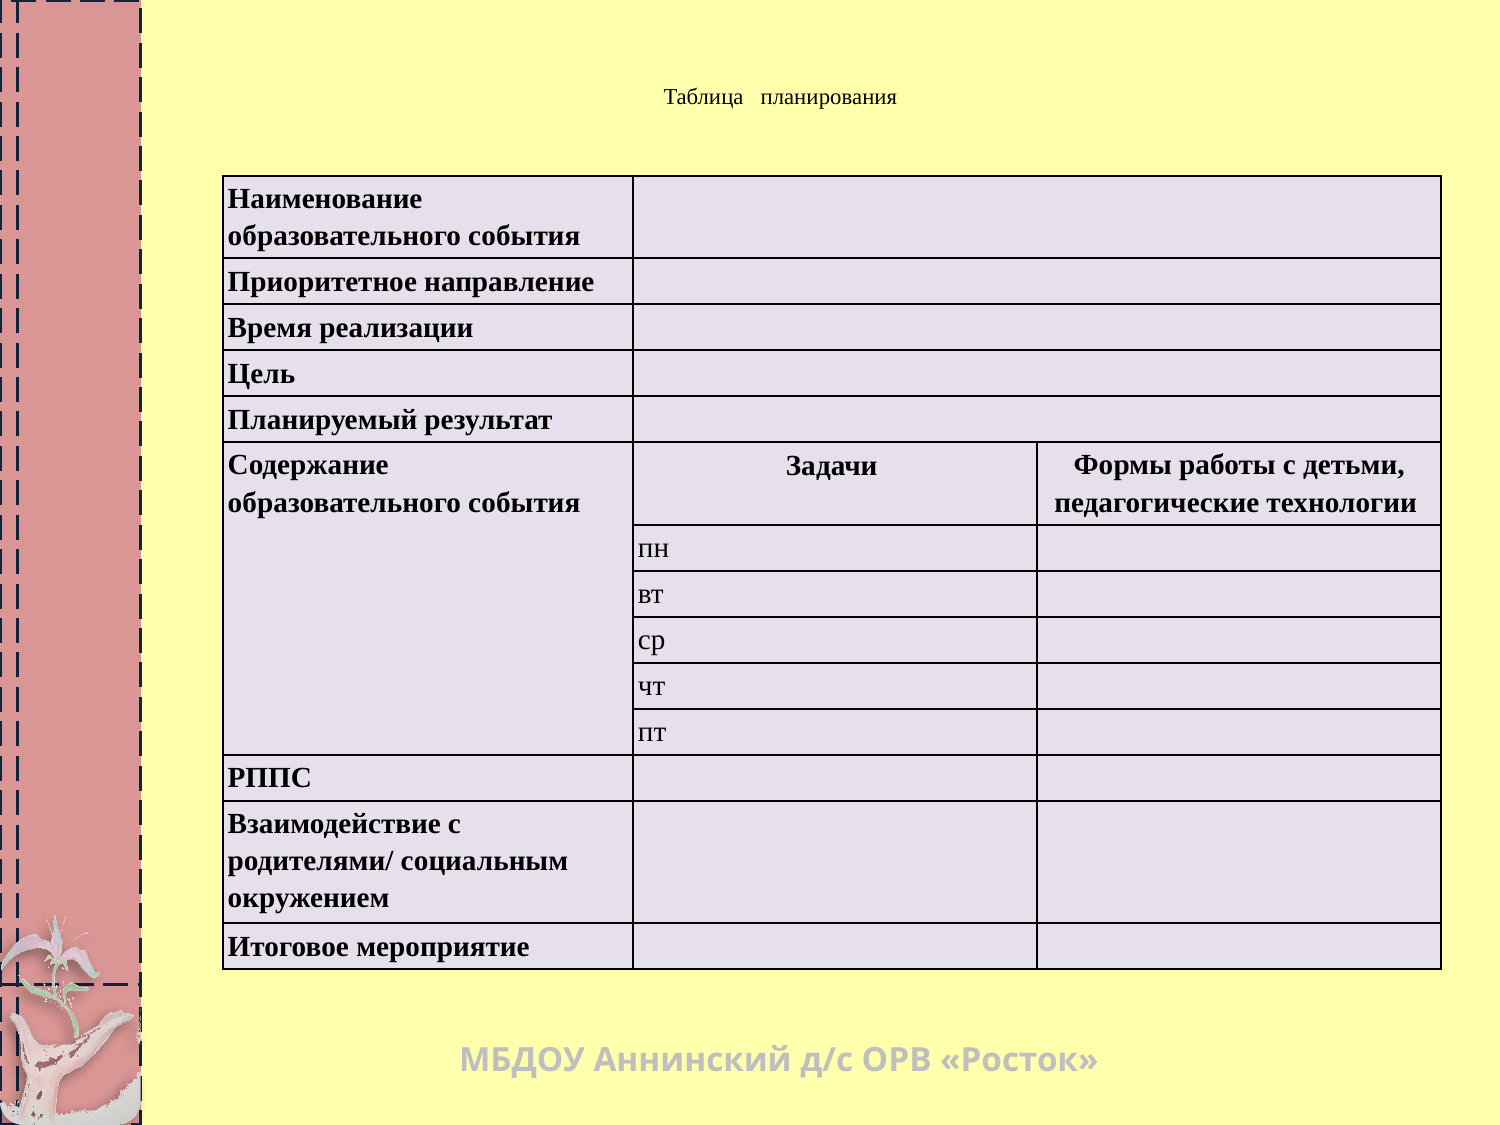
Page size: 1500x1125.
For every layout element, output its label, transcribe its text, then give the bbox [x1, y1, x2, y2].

text_box МБДОУ Аннинский д/с ОРВ «Росток» [210, 1031, 1348, 1086]
table_cell Планируемый результат [224, 397, 632, 441]
table_cell [634, 924, 1036, 968]
table_cell пт [634, 710, 1036, 754]
table_cell [1038, 802, 1440, 922]
table_cell Формы работы с детьми, педагогические технологии [1038, 443, 1440, 524]
table_cell РППС [224, 756, 632, 800]
table_cell Итоговое мероприятие [224, 924, 632, 968]
table_cell [1038, 526, 1440, 570]
table_cell Содержание образовательного события [224, 443, 632, 754]
table_cell вт [634, 572, 1036, 616]
table_cell чт [634, 664, 1036, 708]
table_cell [1038, 664, 1440, 708]
table_cell Взаимодействие с родителями/ социальным окружением [224, 802, 632, 922]
text_box [0, 0, 143, 916]
table_cell Время реализации [224, 305, 632, 349]
table_cell [1038, 710, 1440, 754]
table_cell [1038, 572, 1440, 616]
table_cell [634, 802, 1036, 922]
table_cell Цель [224, 351, 632, 395]
table_cell [634, 351, 1440, 395]
table_cell [634, 259, 1440, 303]
table_cell [1038, 924, 1440, 968]
table_cell ср [634, 618, 1036, 662]
table_cell [634, 305, 1440, 349]
title Таблица планирования [141, 46, 1456, 118]
table_cell Приоритетное направление [224, 259, 632, 303]
table_header [634, 177, 1440, 257]
table_cell [634, 397, 1440, 441]
table_cell [1038, 618, 1440, 662]
table_cell пн [634, 526, 1036, 570]
table_cell [1038, 756, 1440, 800]
table_header Наименование образовательного события [224, 177, 632, 257]
picture [0, 913, 141, 1125]
table_cell Задачи [634, 443, 1036, 524]
table_cell [634, 756, 1036, 800]
